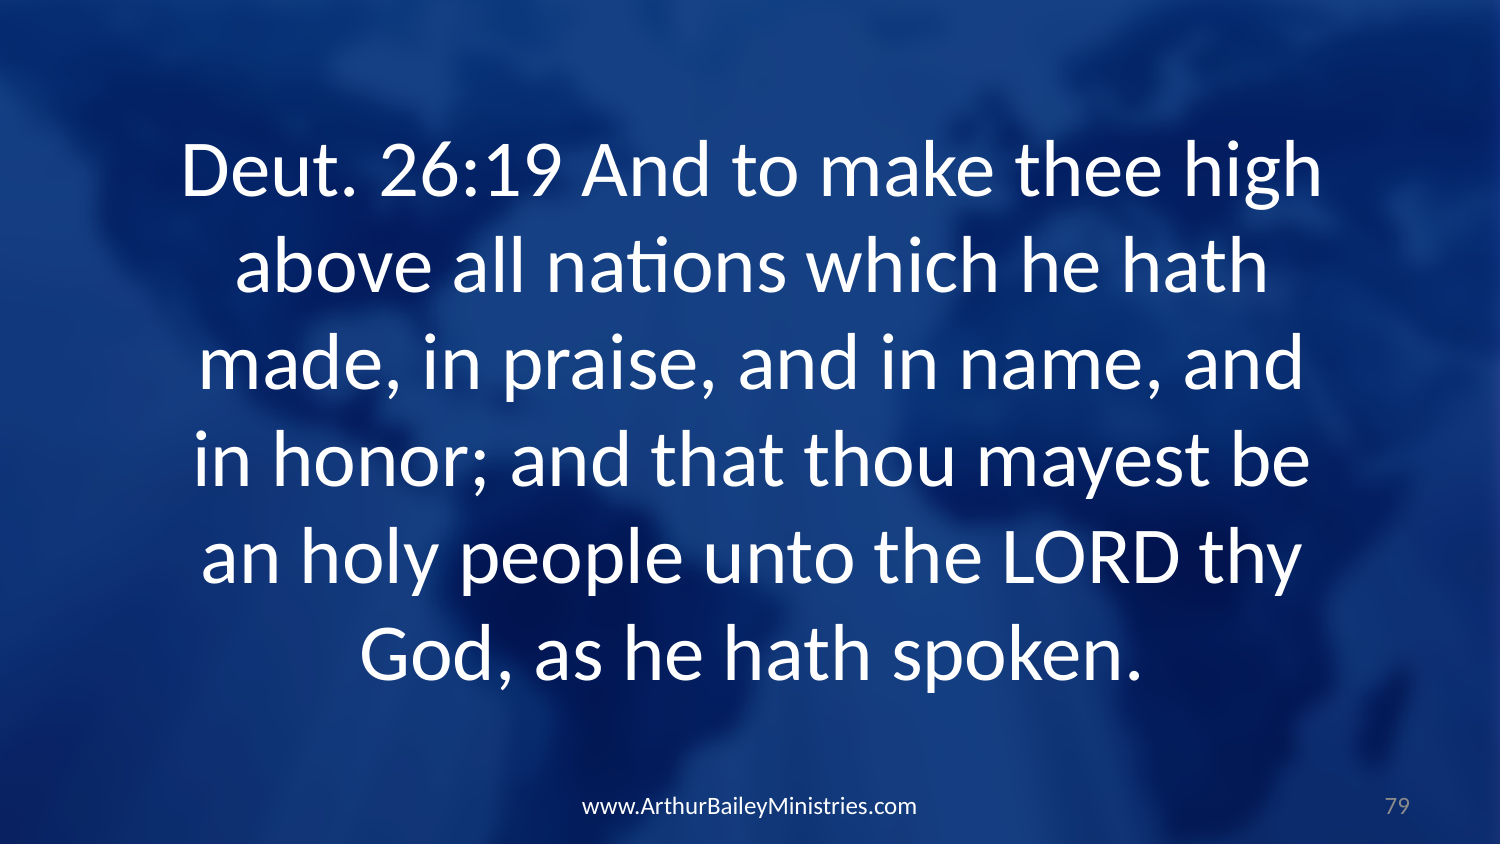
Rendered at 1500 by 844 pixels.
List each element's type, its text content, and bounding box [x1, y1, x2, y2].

picture [0, 0, 1500, 844]
footer www.ArthurBaileyMinistries.com [512, 782, 988, 827]
list Deut. 26:19 And to make thee high above all nations which he hath made, in praise, and in name, and in honor; and that thou mayest be an holy people unto the LORD thy God, as he hath spoken. [151, 107, 1355, 741]
slide_number 79 [1074, 782, 1425, 827]
